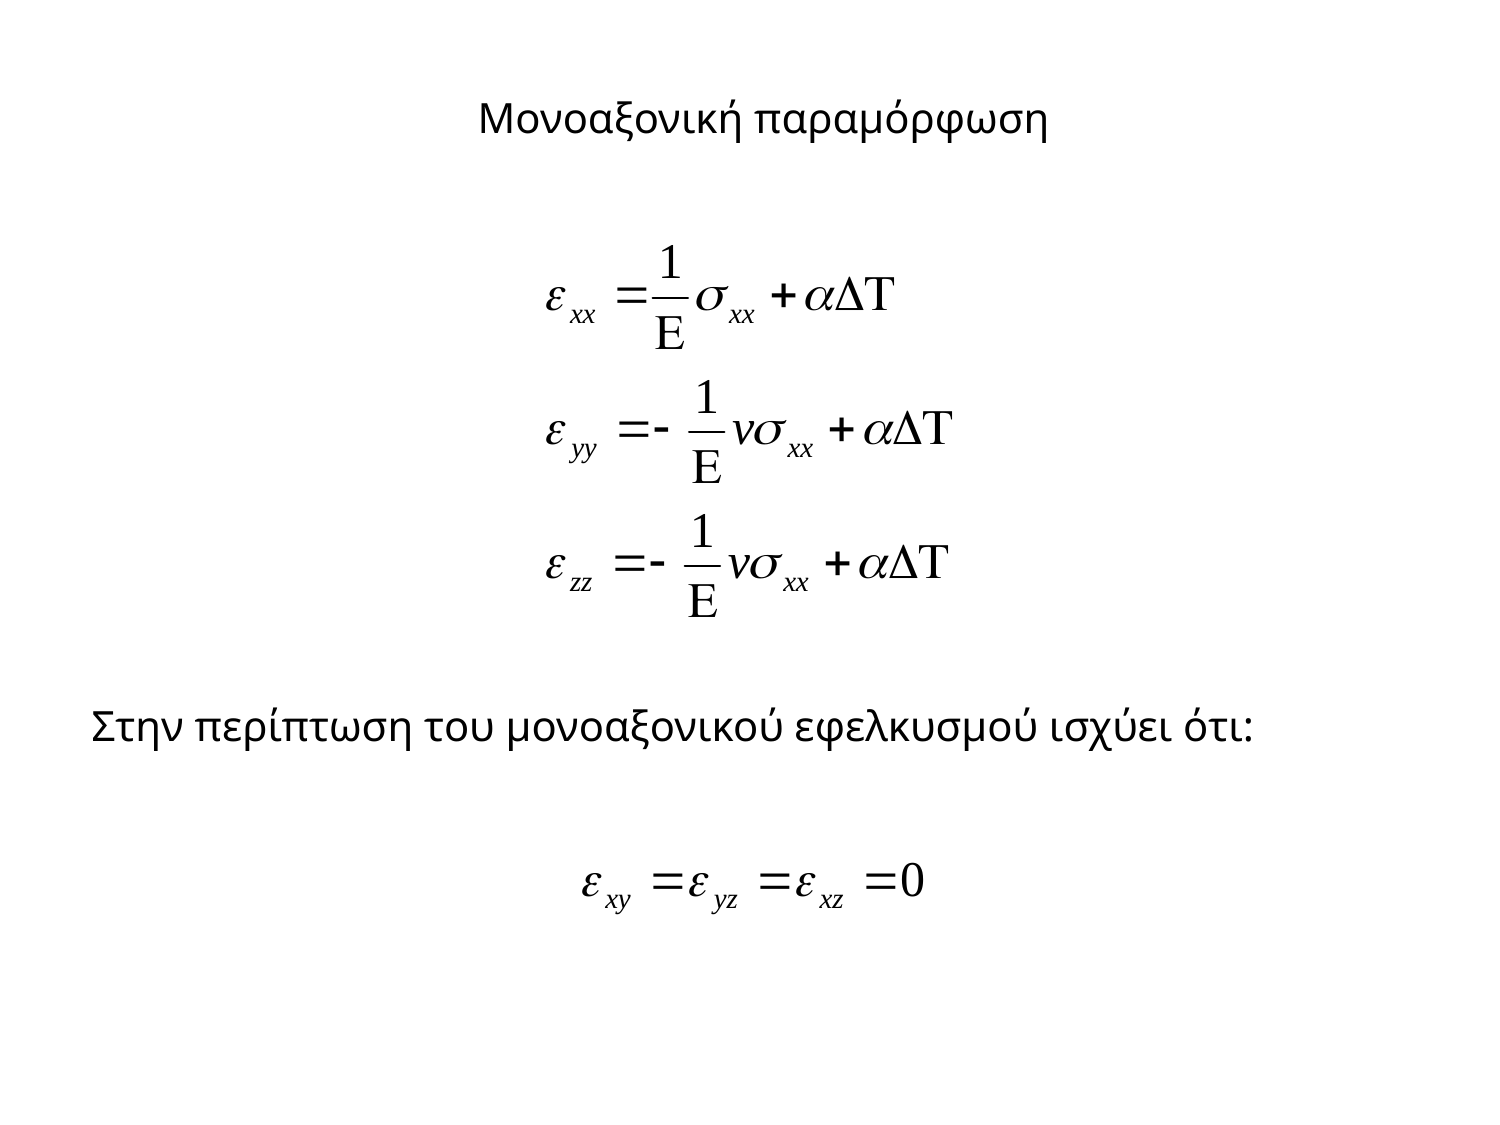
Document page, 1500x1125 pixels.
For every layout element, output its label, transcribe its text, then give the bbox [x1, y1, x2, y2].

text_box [537, 231, 964, 629]
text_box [572, 845, 932, 926]
title Μονοαξονική παραμόρφωση [88, 54, 1439, 180]
list Στην περίπτωση του μονοαξονικού εφελκυσμού ισχύει ότι: [76, 692, 1427, 823]
